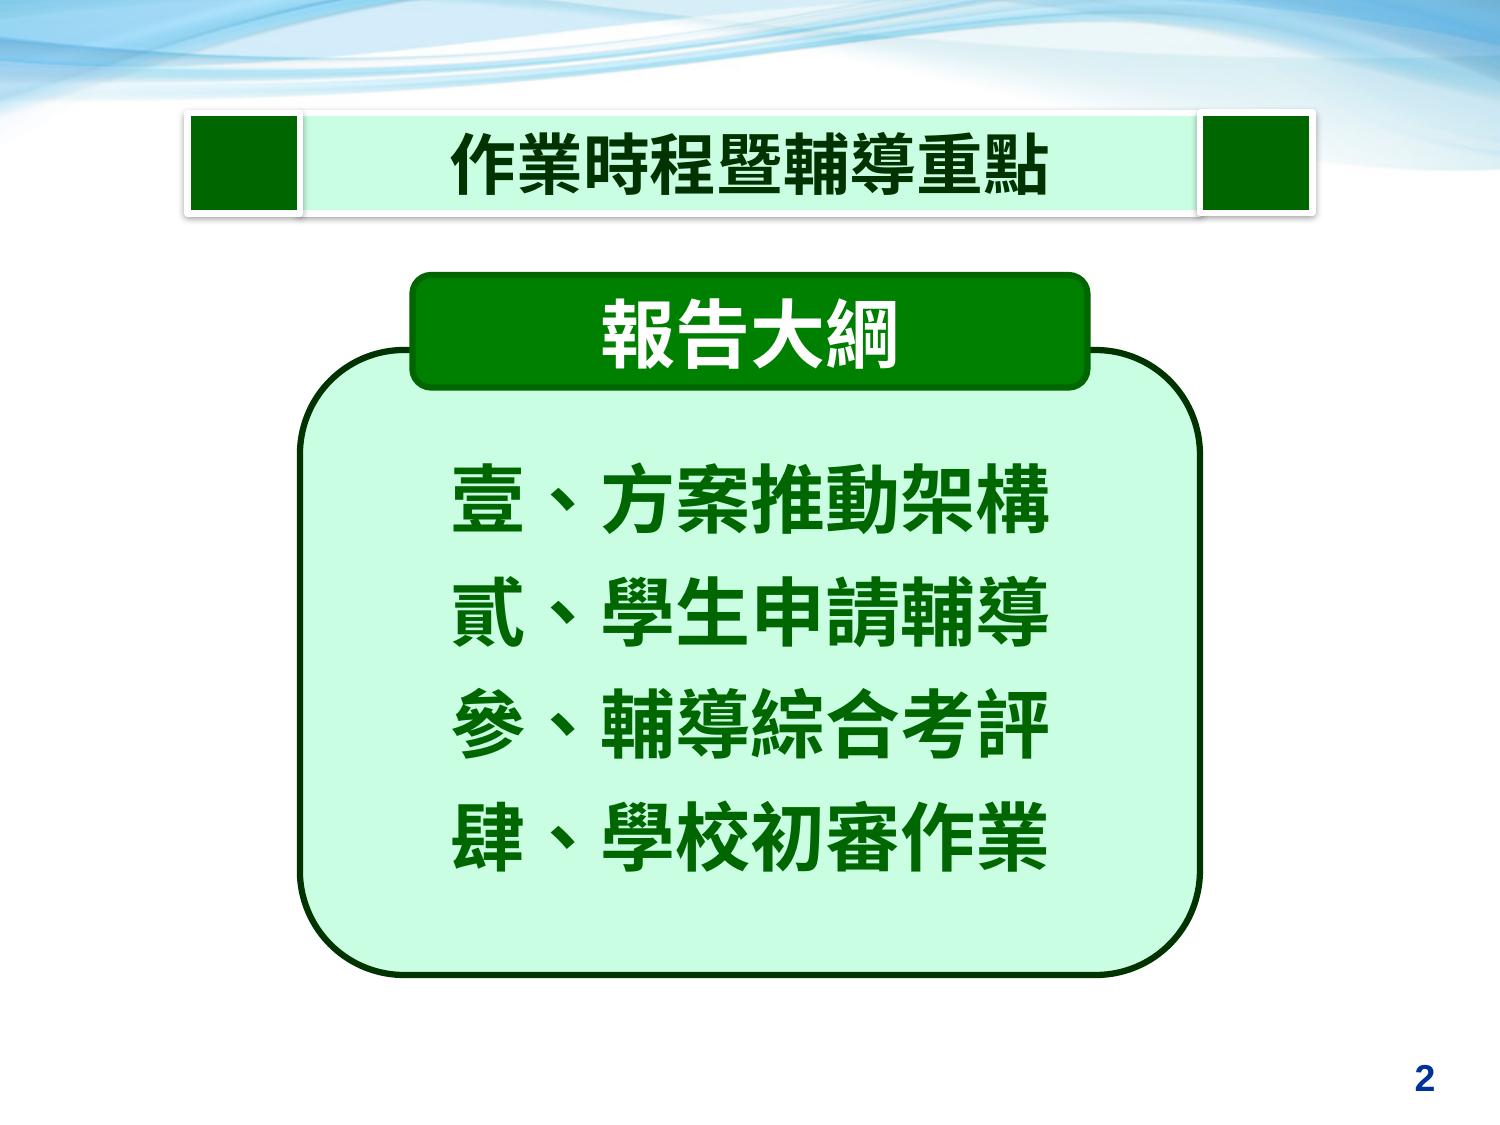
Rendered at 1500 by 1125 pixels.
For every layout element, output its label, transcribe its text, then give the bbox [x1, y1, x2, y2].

text_box 作業時程暨輔導重點 [304, 110, 1196, 217]
picture [0, 0, 1500, 1125]
slide_number 2 [1162, 1063, 1500, 1125]
text_box [184, 110, 303, 217]
text_box 2 [1349, 1046, 1500, 1107]
text_box [1197, 109, 1316, 216]
text_box 壹、方案推動架構 貳、學生申請輔導 參、輔導綜合考評 肆、學校初審作業 [299, 349, 1200, 976]
text_box 報告大綱 [412, 274, 1088, 388]
